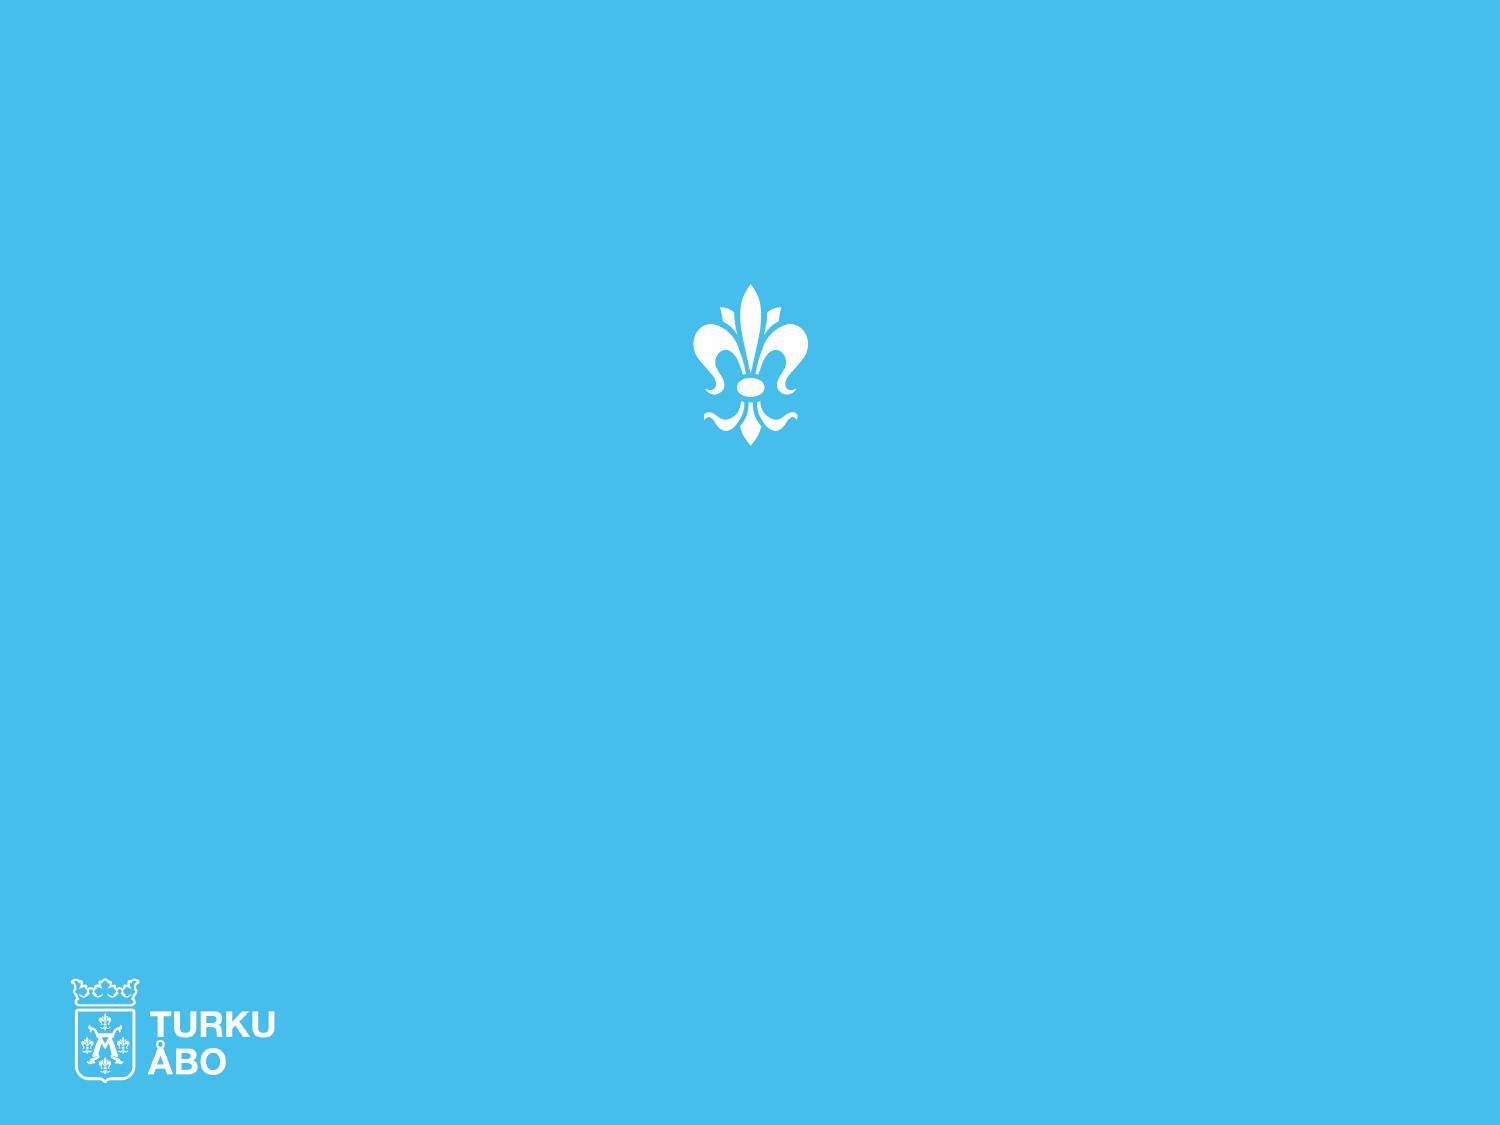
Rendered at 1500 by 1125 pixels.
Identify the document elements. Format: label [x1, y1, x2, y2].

picture [70, 977, 275, 1084]
picture [691, 282, 810, 447]
